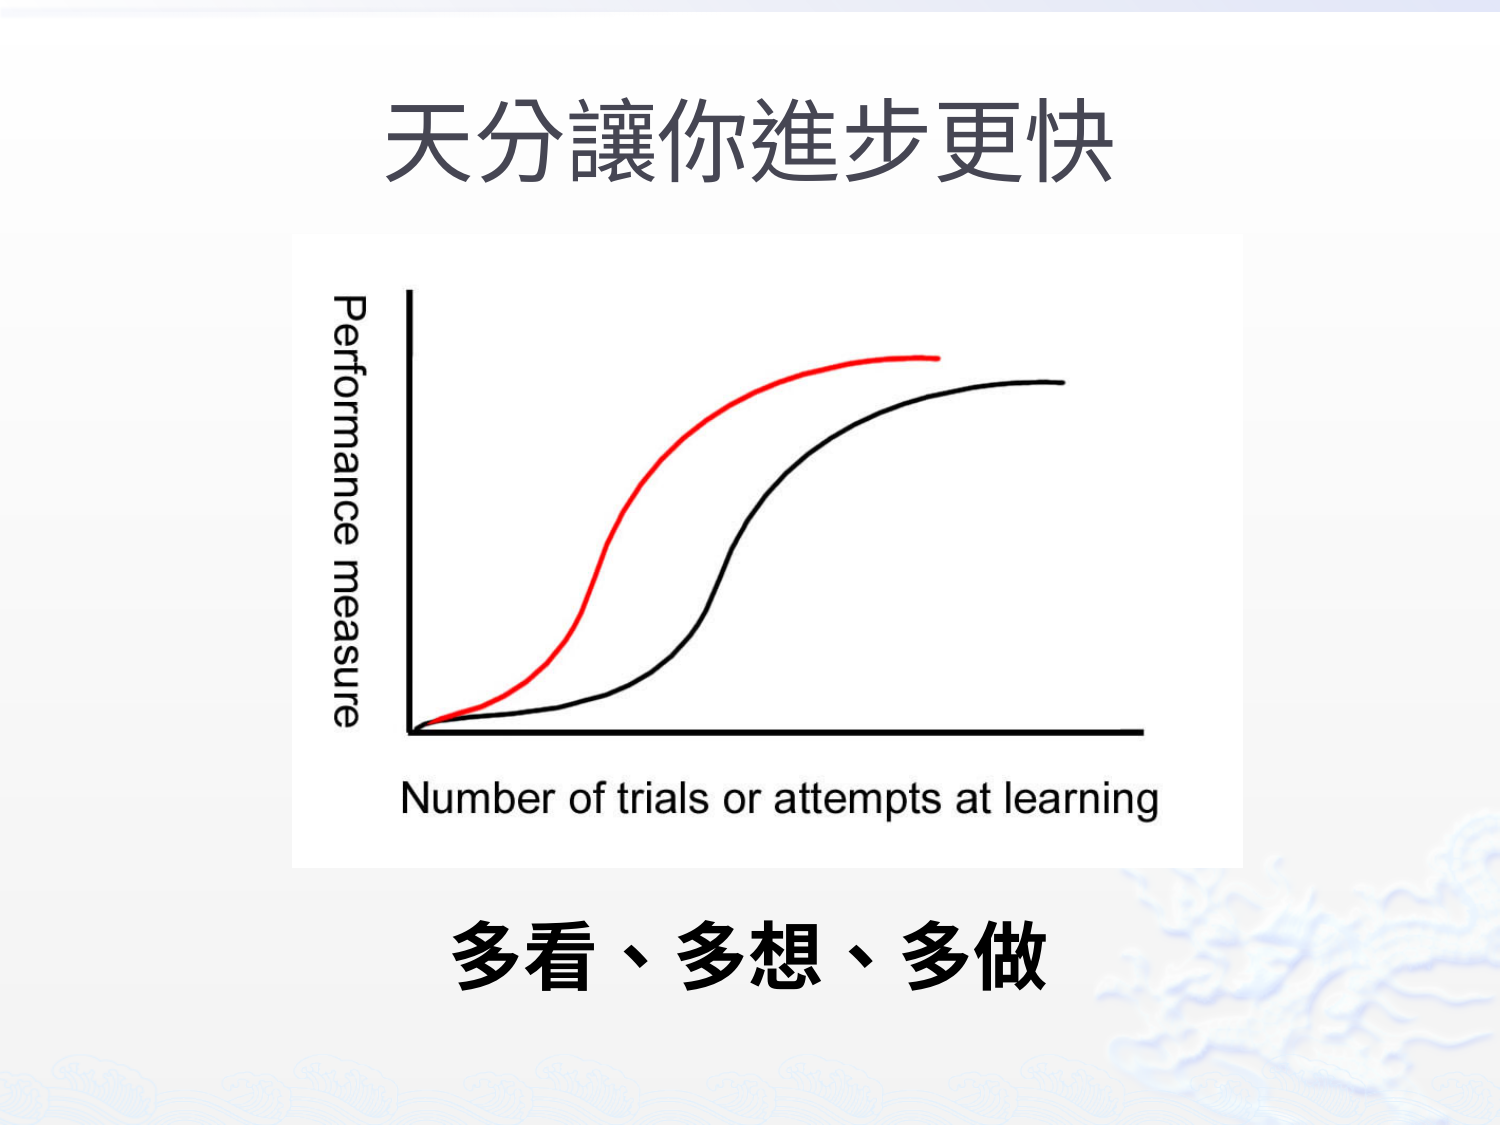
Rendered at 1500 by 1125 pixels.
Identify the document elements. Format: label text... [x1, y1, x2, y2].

text_box 多看、多想、多做 [433, 902, 1067, 1008]
title 天分讓你進步更快 [75, 45, 1425, 233]
picture [292, 233, 1243, 868]
